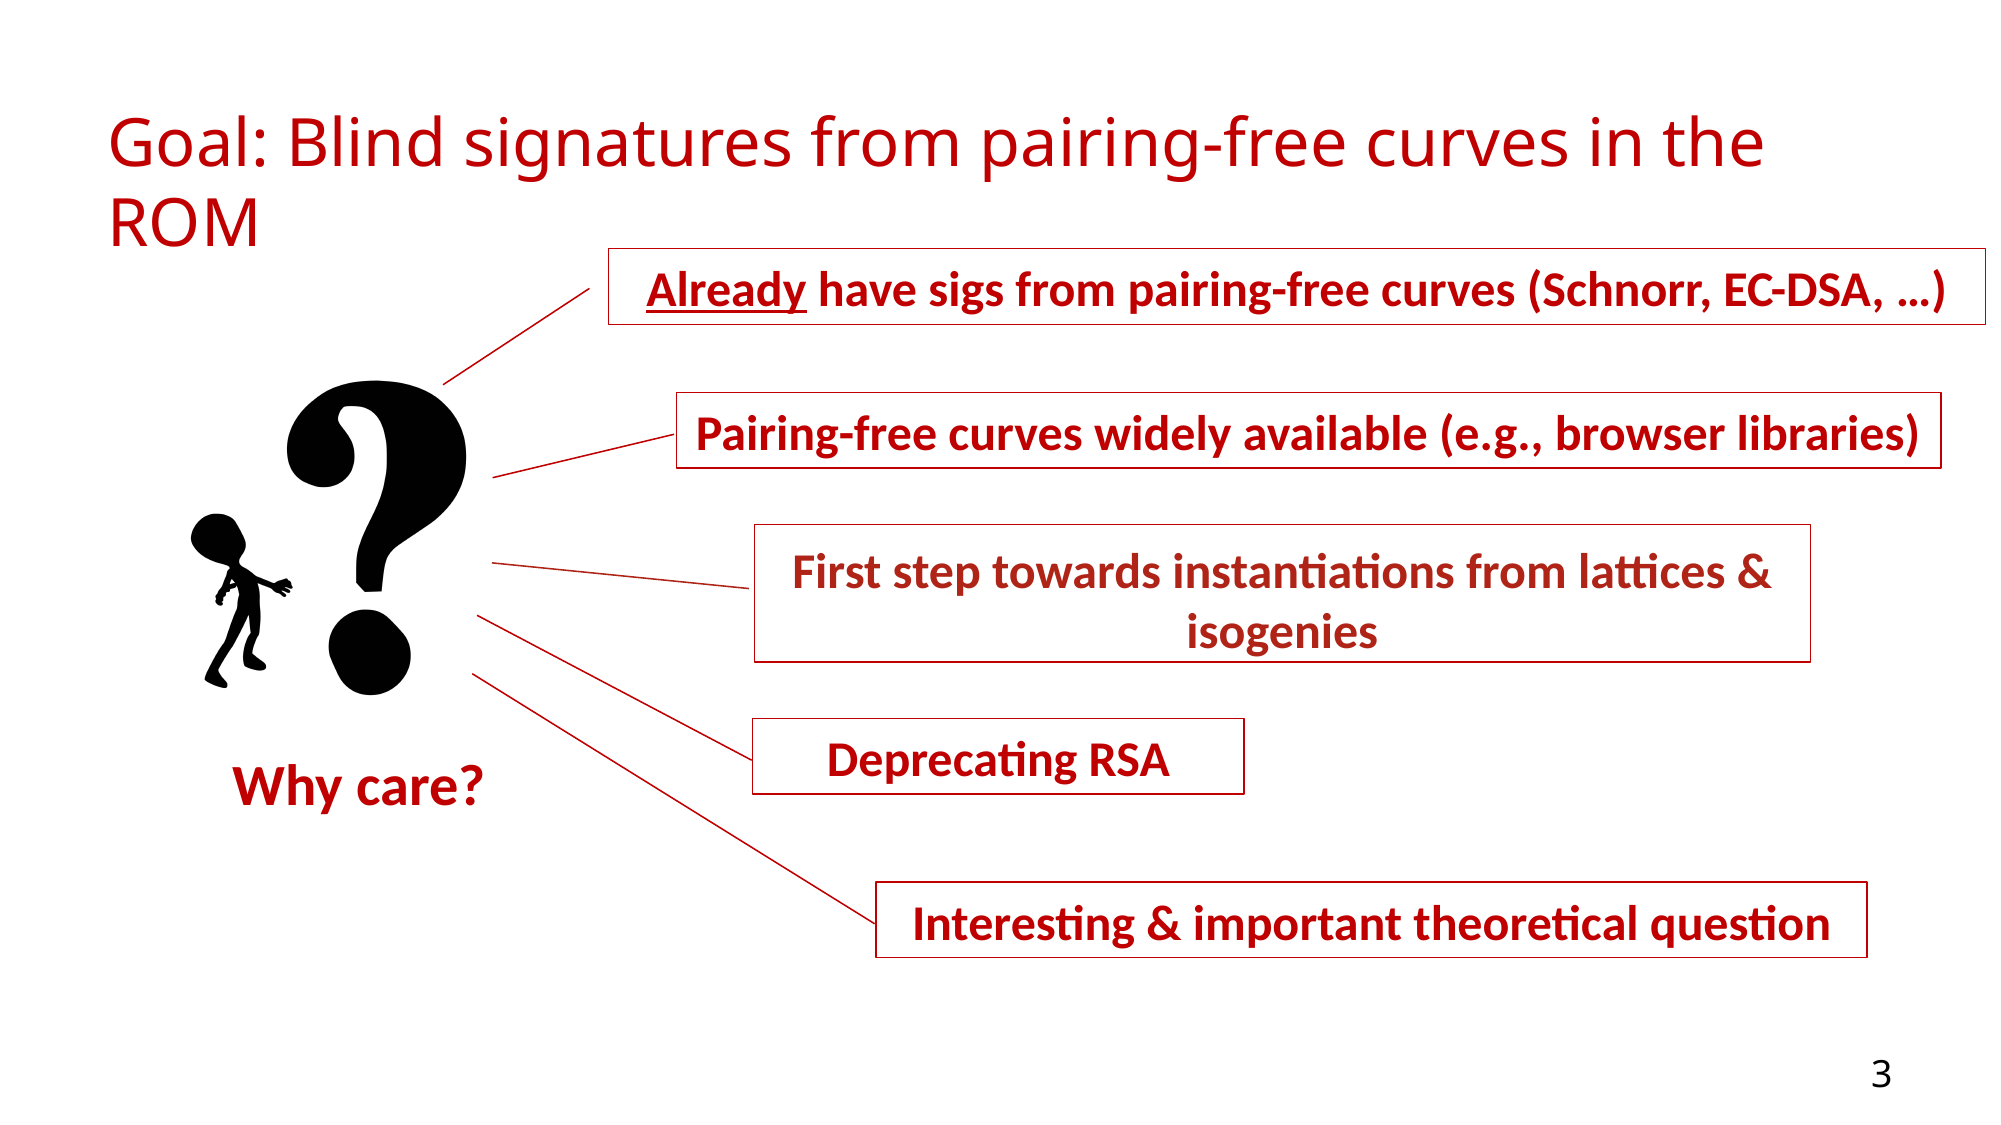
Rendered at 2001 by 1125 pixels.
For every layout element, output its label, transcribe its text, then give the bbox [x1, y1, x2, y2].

text_box Why care? [172, 739, 471, 825]
slide_number 3 [1862, 1042, 1901, 1096]
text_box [492, 392, 1942, 478]
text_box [476, 615, 1245, 673]
picture [112, 372, 554, 707]
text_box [442, 248, 1986, 386]
list Goal: Blind signatures from pairing-free curves in the ROM [99, 92, 1901, 1044]
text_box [491, 524, 1811, 663]
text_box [471, 673, 1868, 958]
